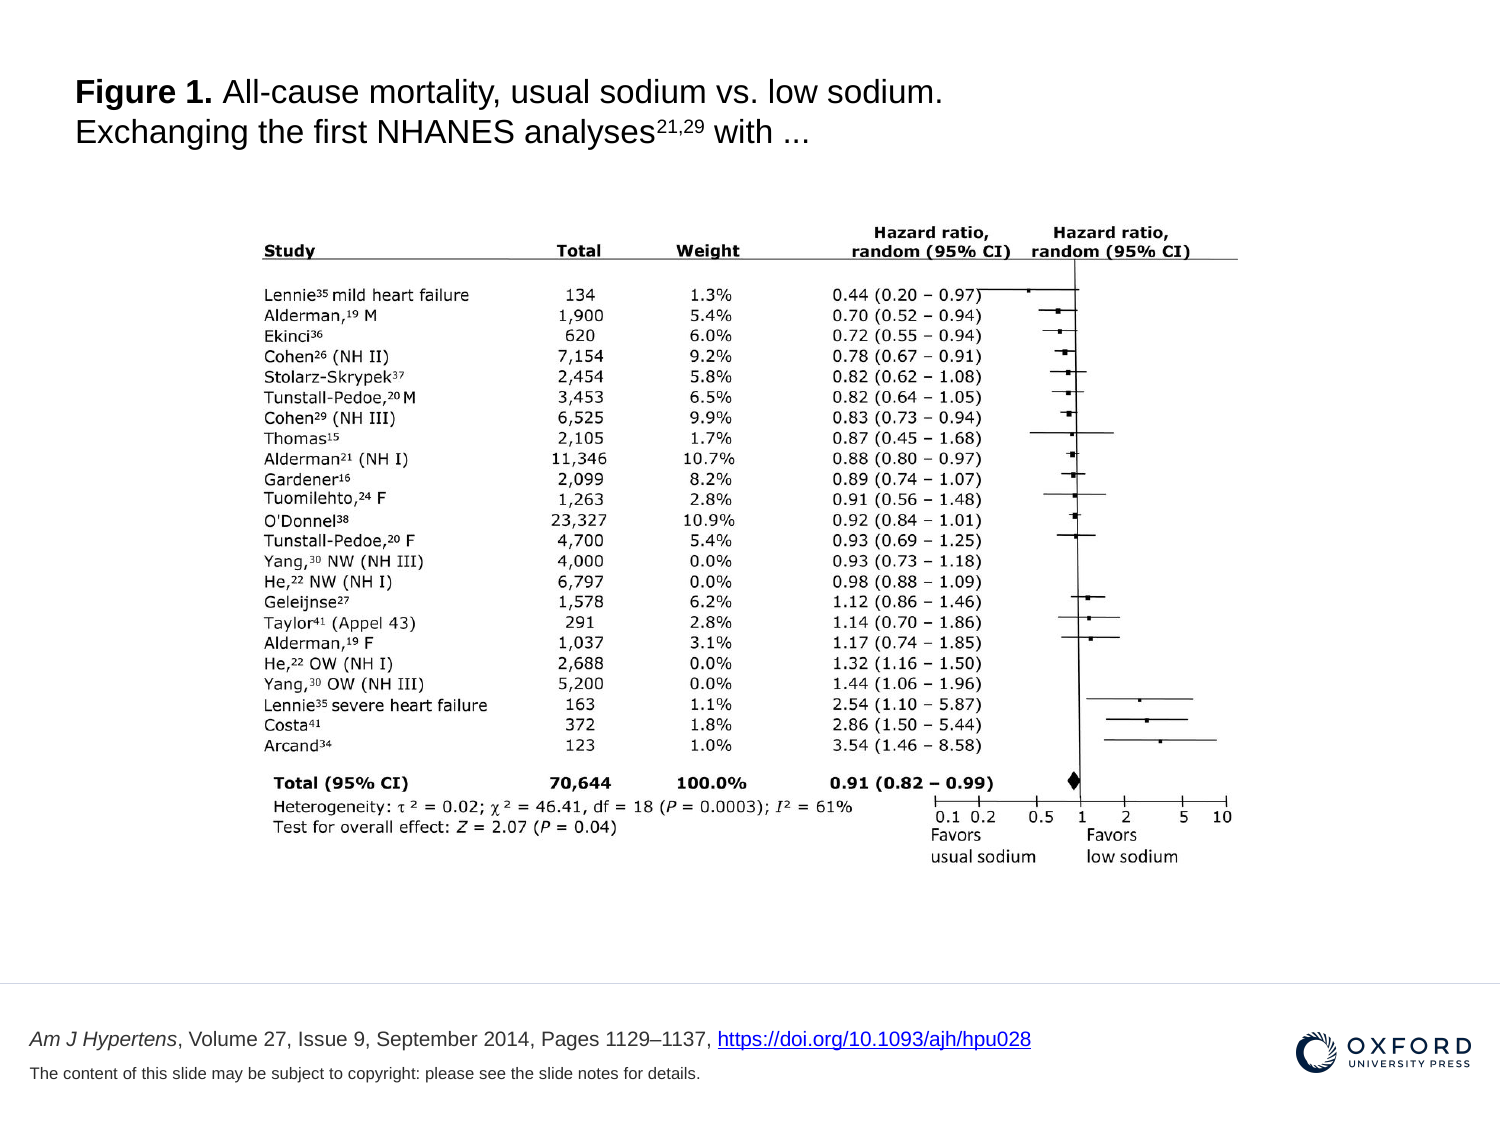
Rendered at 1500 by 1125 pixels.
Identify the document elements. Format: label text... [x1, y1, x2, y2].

footer Am J Hypertens, Volume 27, Issue 9, September 2014, Pages 1129–1137, https://doi.org/10.1093/ajh/hpu028 The content of this slide may be subject to copyright: please see the slide notes for details. [0, 983, 1260, 1125]
picture [1296, 1032, 1471, 1073]
title Figure 1. All-cause mortality, usual sodium vs. low sodium. Exchanging the first NHANES analyses21,29 with ... [75, 69, 1078, 171]
picture [262, 224, 1238, 866]
